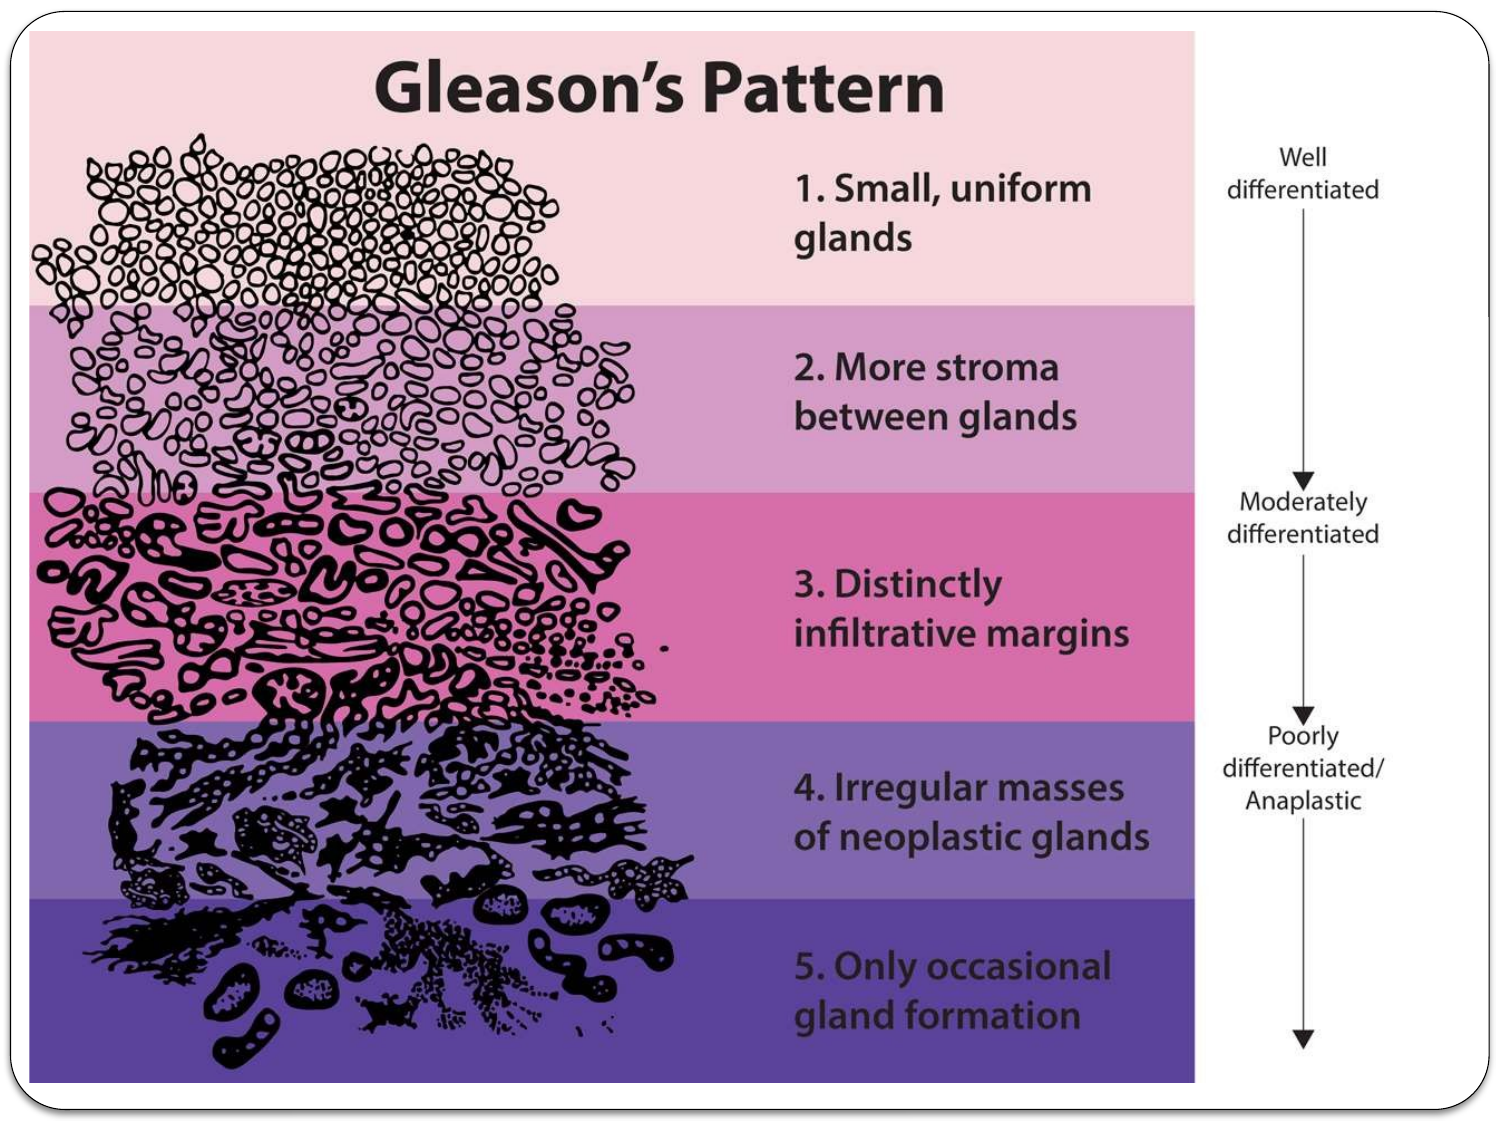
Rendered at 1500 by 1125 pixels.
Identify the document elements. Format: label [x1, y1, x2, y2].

text_box [29, 31, 1393, 1083]
